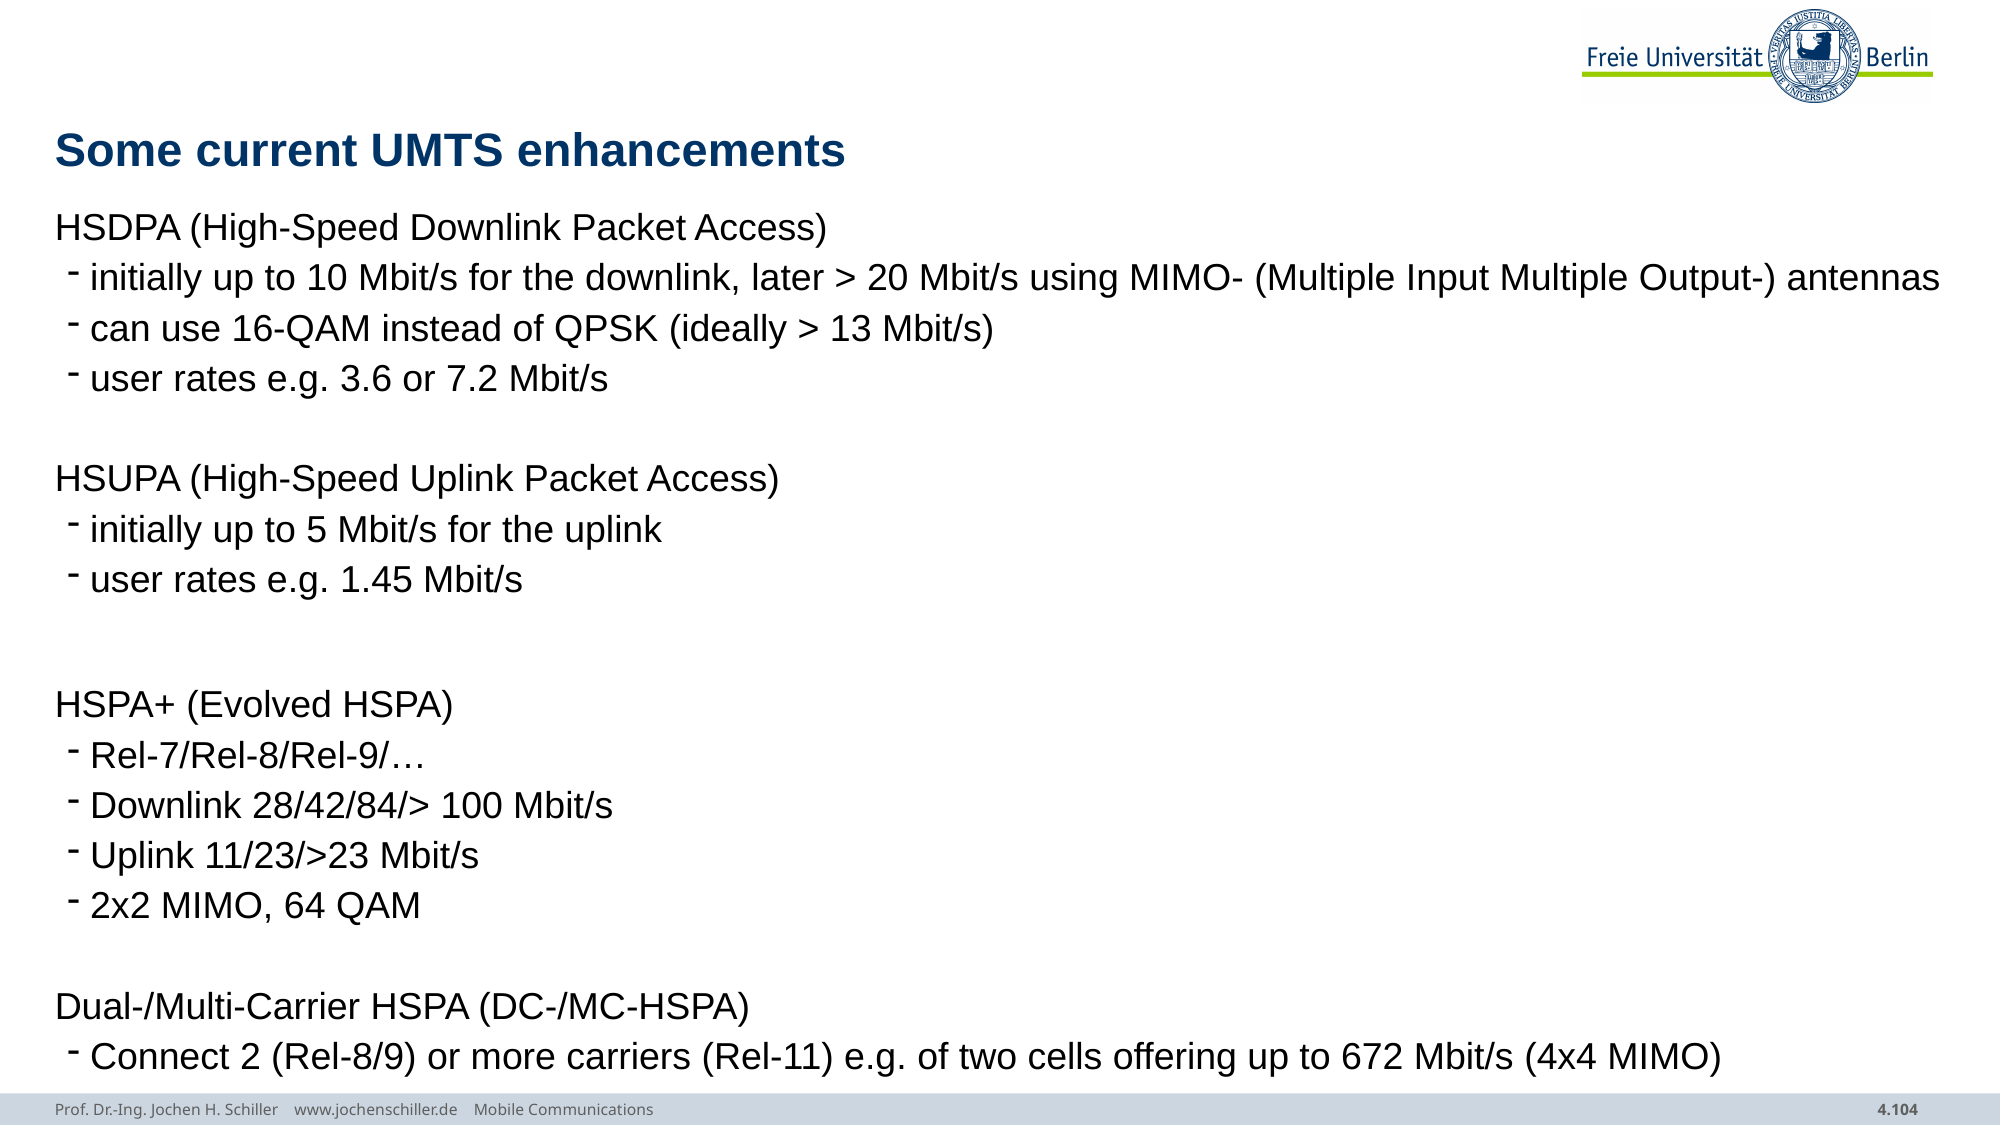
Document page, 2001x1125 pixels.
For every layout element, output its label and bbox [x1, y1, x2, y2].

picture [1582, 9, 1933, 103]
list [54, 201, 1946, 1064]
footer [54, 1091, 1363, 1125]
title [54, 117, 1946, 188]
